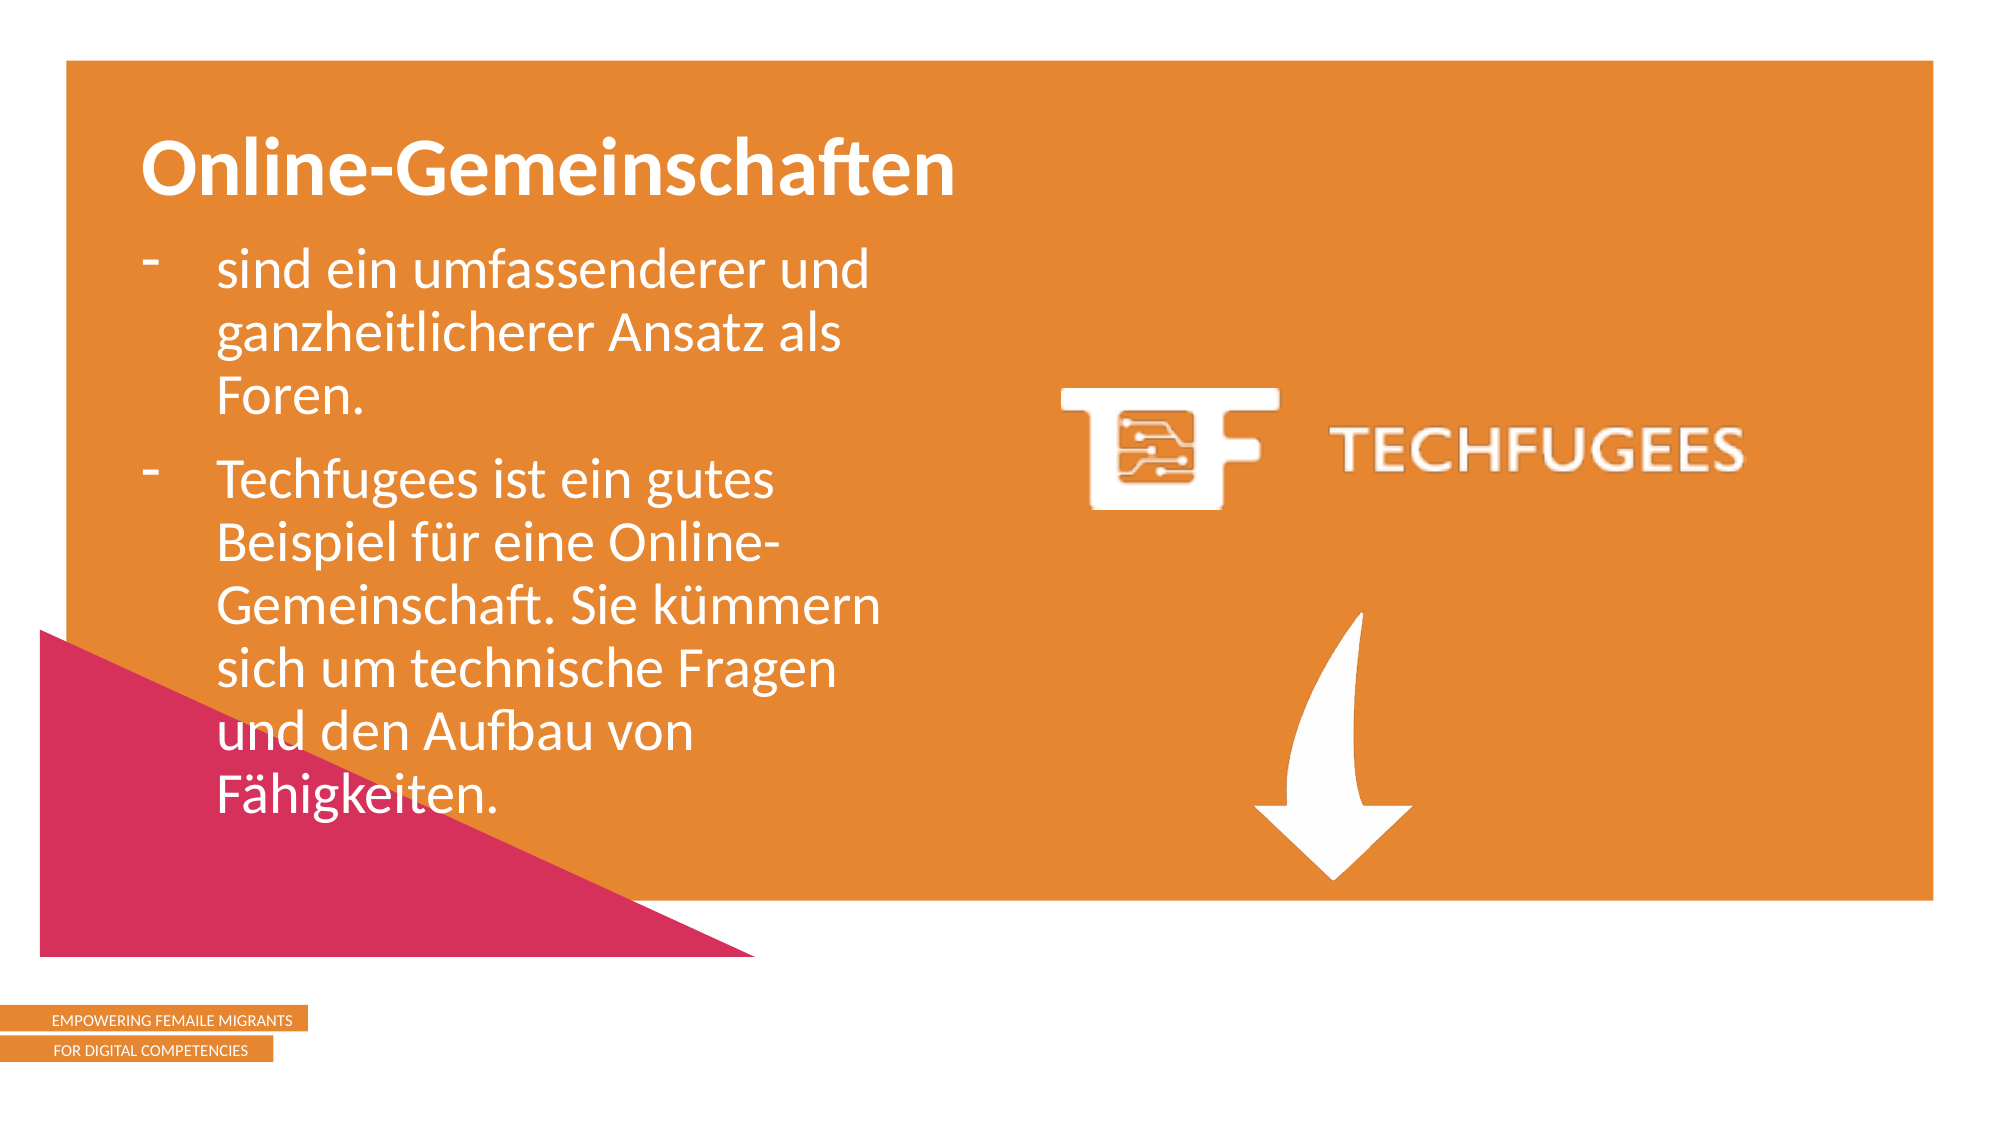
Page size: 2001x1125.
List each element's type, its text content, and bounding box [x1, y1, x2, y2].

picture [1181, 593, 1486, 899]
list Online-Gemeinschaften [126, 116, 1018, 231]
list sind ein umfassenderer und ganzheitlicherer Ansatz als Foren. Techfugees ist ein gutes Beispiel für eine Online-Gemeinschaft. Sie kümmern sich um technische Fragen und den Aufbau von Fähigkeiten. [126, 230, 939, 427]
picture [1061, 388, 1747, 510]
